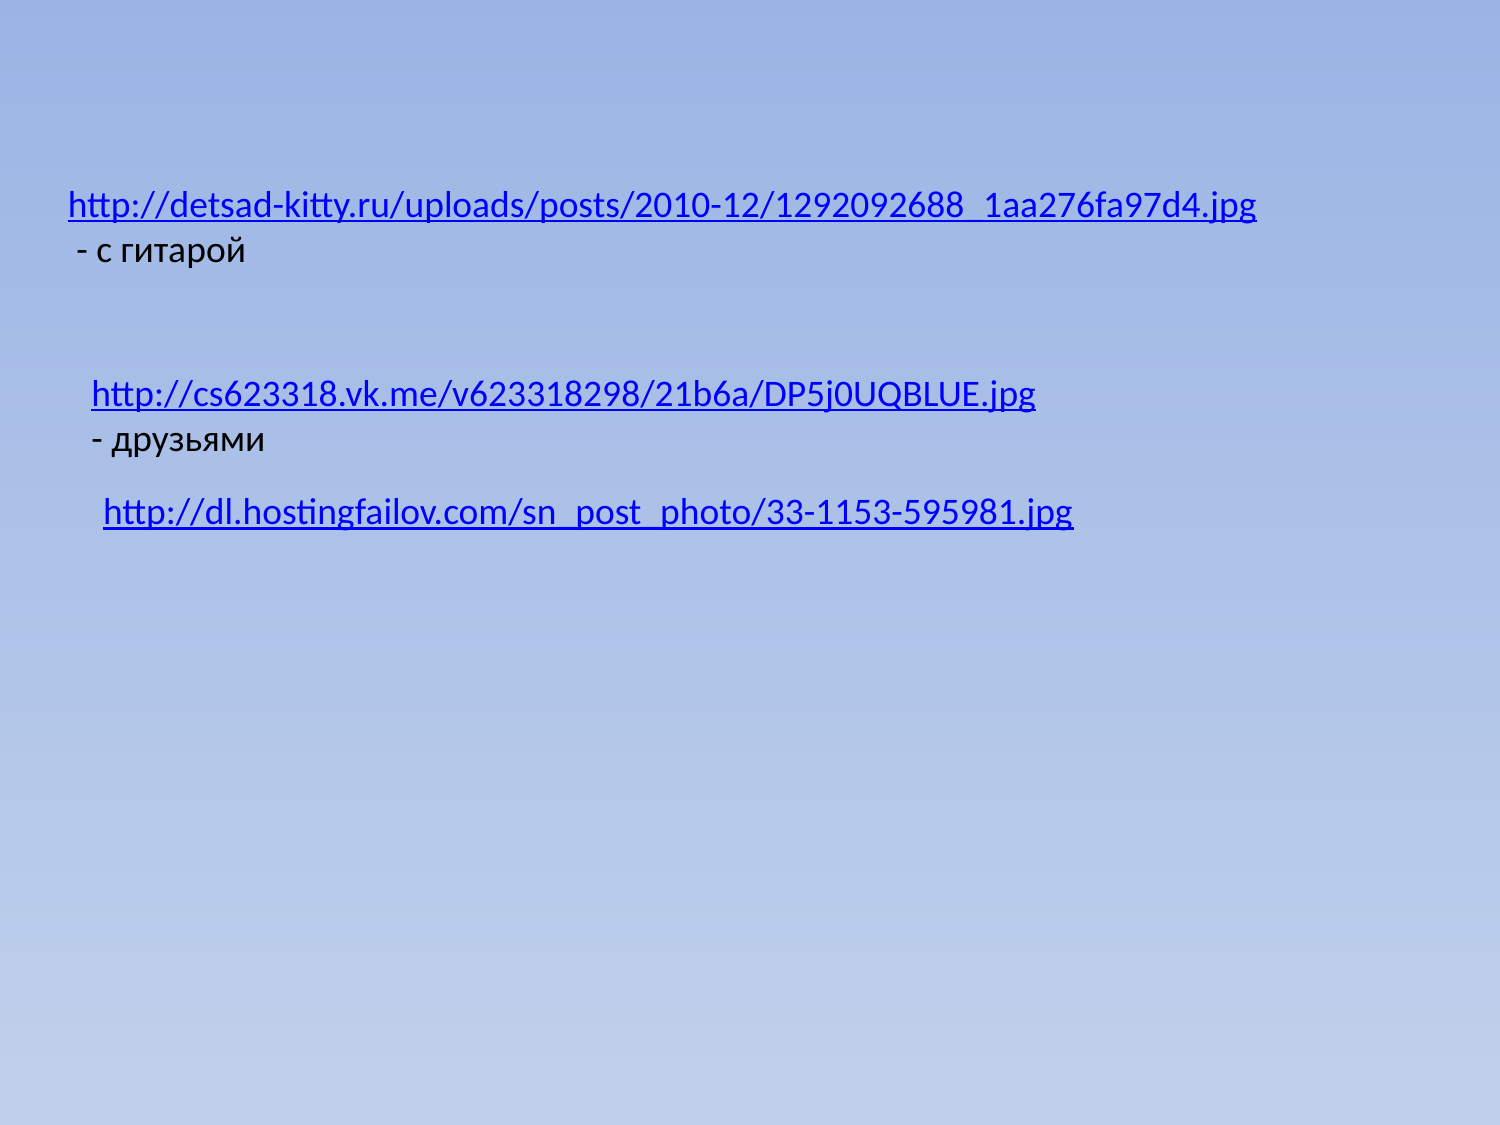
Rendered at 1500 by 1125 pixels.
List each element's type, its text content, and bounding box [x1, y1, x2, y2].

text_box http://detsad-kitty.ru/uploads/posts/2010-12/1292092688_1aa276fa97d4.jpg - с гитарой [53, 172, 1388, 278]
text_box http://cs623318.vk.me/v623318298/21b6a/DP5j0UQBLUE.jpg - друзьями [76, 361, 1400, 467]
text_box http://dl.hostingfailov.com/sn_post_photo/33-1153-595981.jpg [88, 479, 1388, 585]
